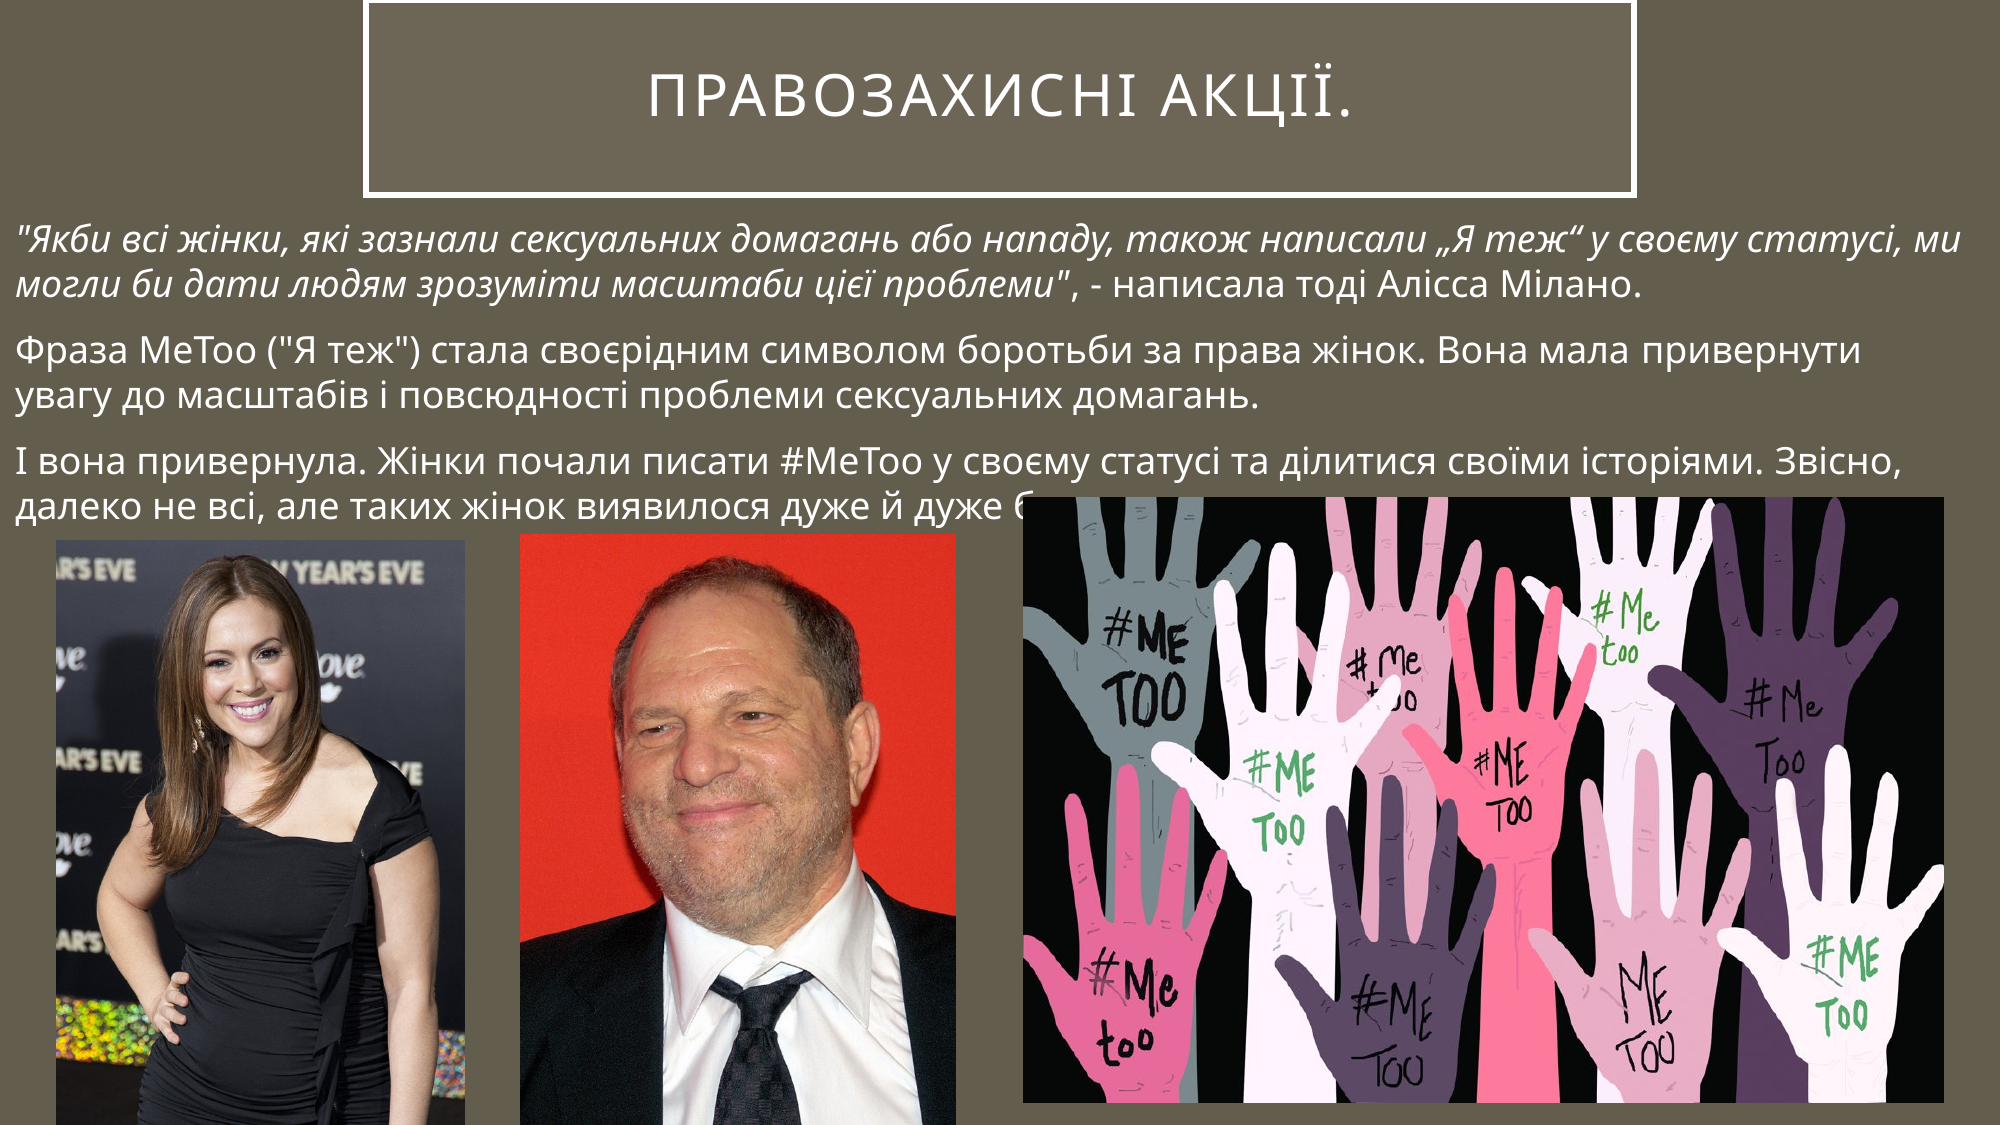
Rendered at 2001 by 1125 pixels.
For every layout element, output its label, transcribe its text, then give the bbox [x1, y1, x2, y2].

picture [1023, 497, 1944, 1104]
picture [520, 534, 956, 1125]
title Правозахисні акції. [363, 0, 1637, 198]
picture [56, 540, 465, 1125]
list "Якби всі жінки, які зазнали сексуальних домагань або нападу, також написали „Я теж“ у своєму статусі, ми могли би дати людям зрозуміти масштаби цієї проблеми", - написала тоді Алісса Мілано. Фраза MeToo ("Я теж") стала своєрідним символом боротьби за права жінок. Вона мала привернути увагу до масштабів і повсюдності проблеми сексуальних домагань. І вона привернула. Жінки почали писати #MeToo у своєму статусі та ділитися своїми історіями. Звісно, далеко не всі, але таких жінок виявилося дуже й дуже багато. [0, 207, 2000, 1125]
